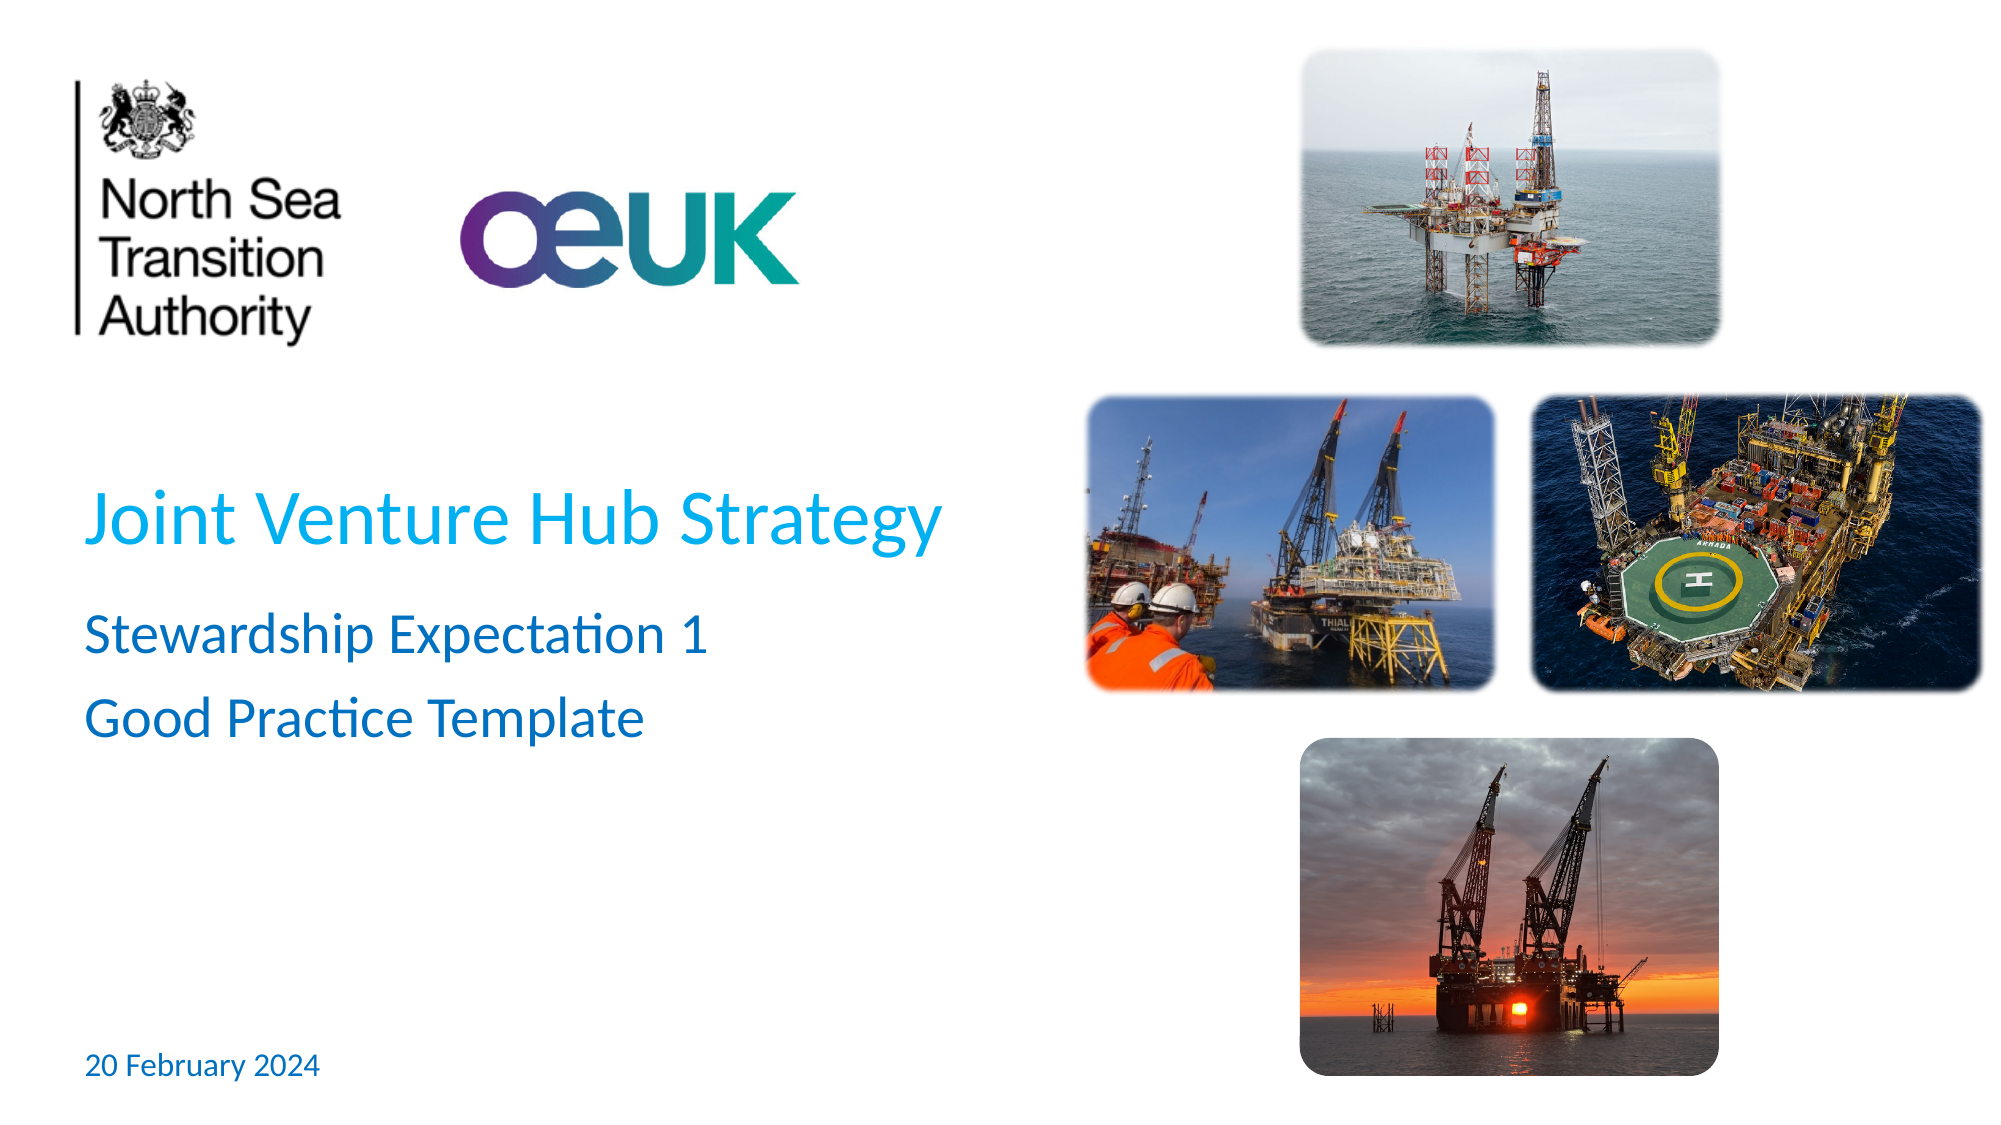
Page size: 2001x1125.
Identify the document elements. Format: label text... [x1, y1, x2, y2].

picture [1091, 400, 1491, 687]
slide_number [84, 1043, 1000, 1084]
picture [450, 138, 811, 333]
picture [1299, 737, 1719, 1076]
footer Joint Venture Hub Strategy [84, 475, 1056, 562]
picture [1305, 53, 1716, 341]
subtitle Stewardship Expectation 1 Good Practice Template [84, 603, 1385, 832]
picture [65, 72, 355, 357]
picture [1536, 400, 1977, 687]
